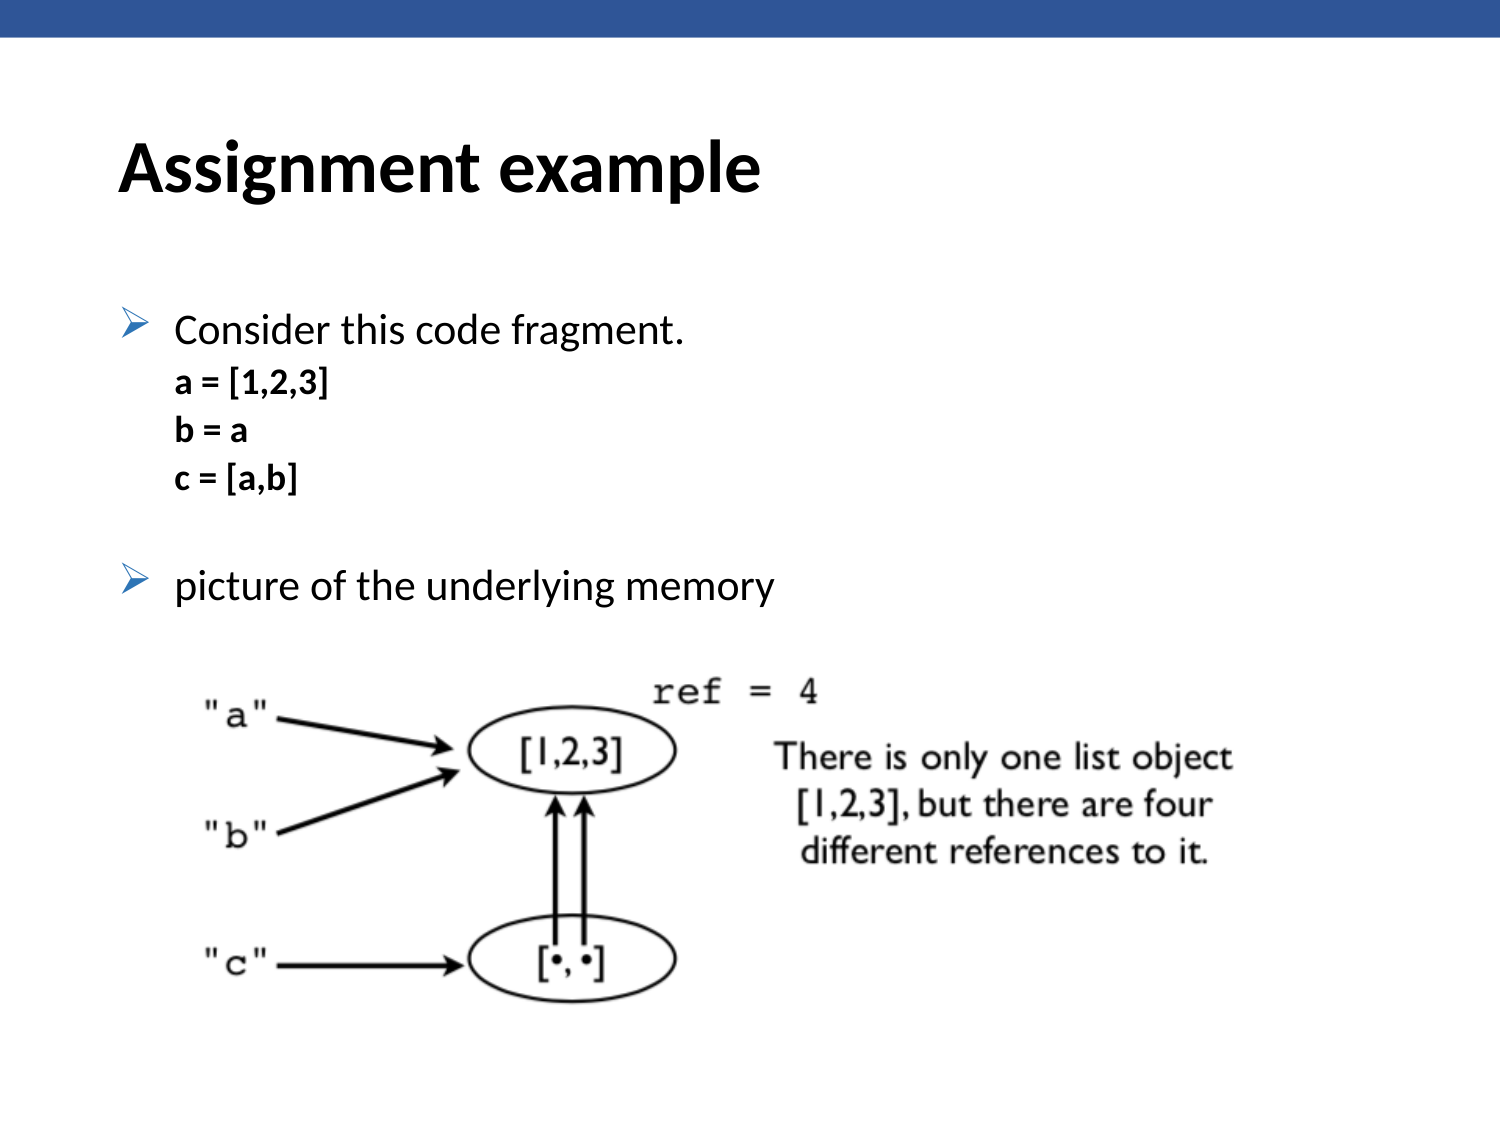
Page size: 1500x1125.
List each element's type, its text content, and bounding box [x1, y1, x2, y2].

title Assignment example [103, 59, 1397, 278]
list Consider this code fragment. a = [1,2,3] b = a c = [a,b] picture of the underlying memory [103, 299, 1397, 1014]
picture [156, 625, 1268, 1036]
